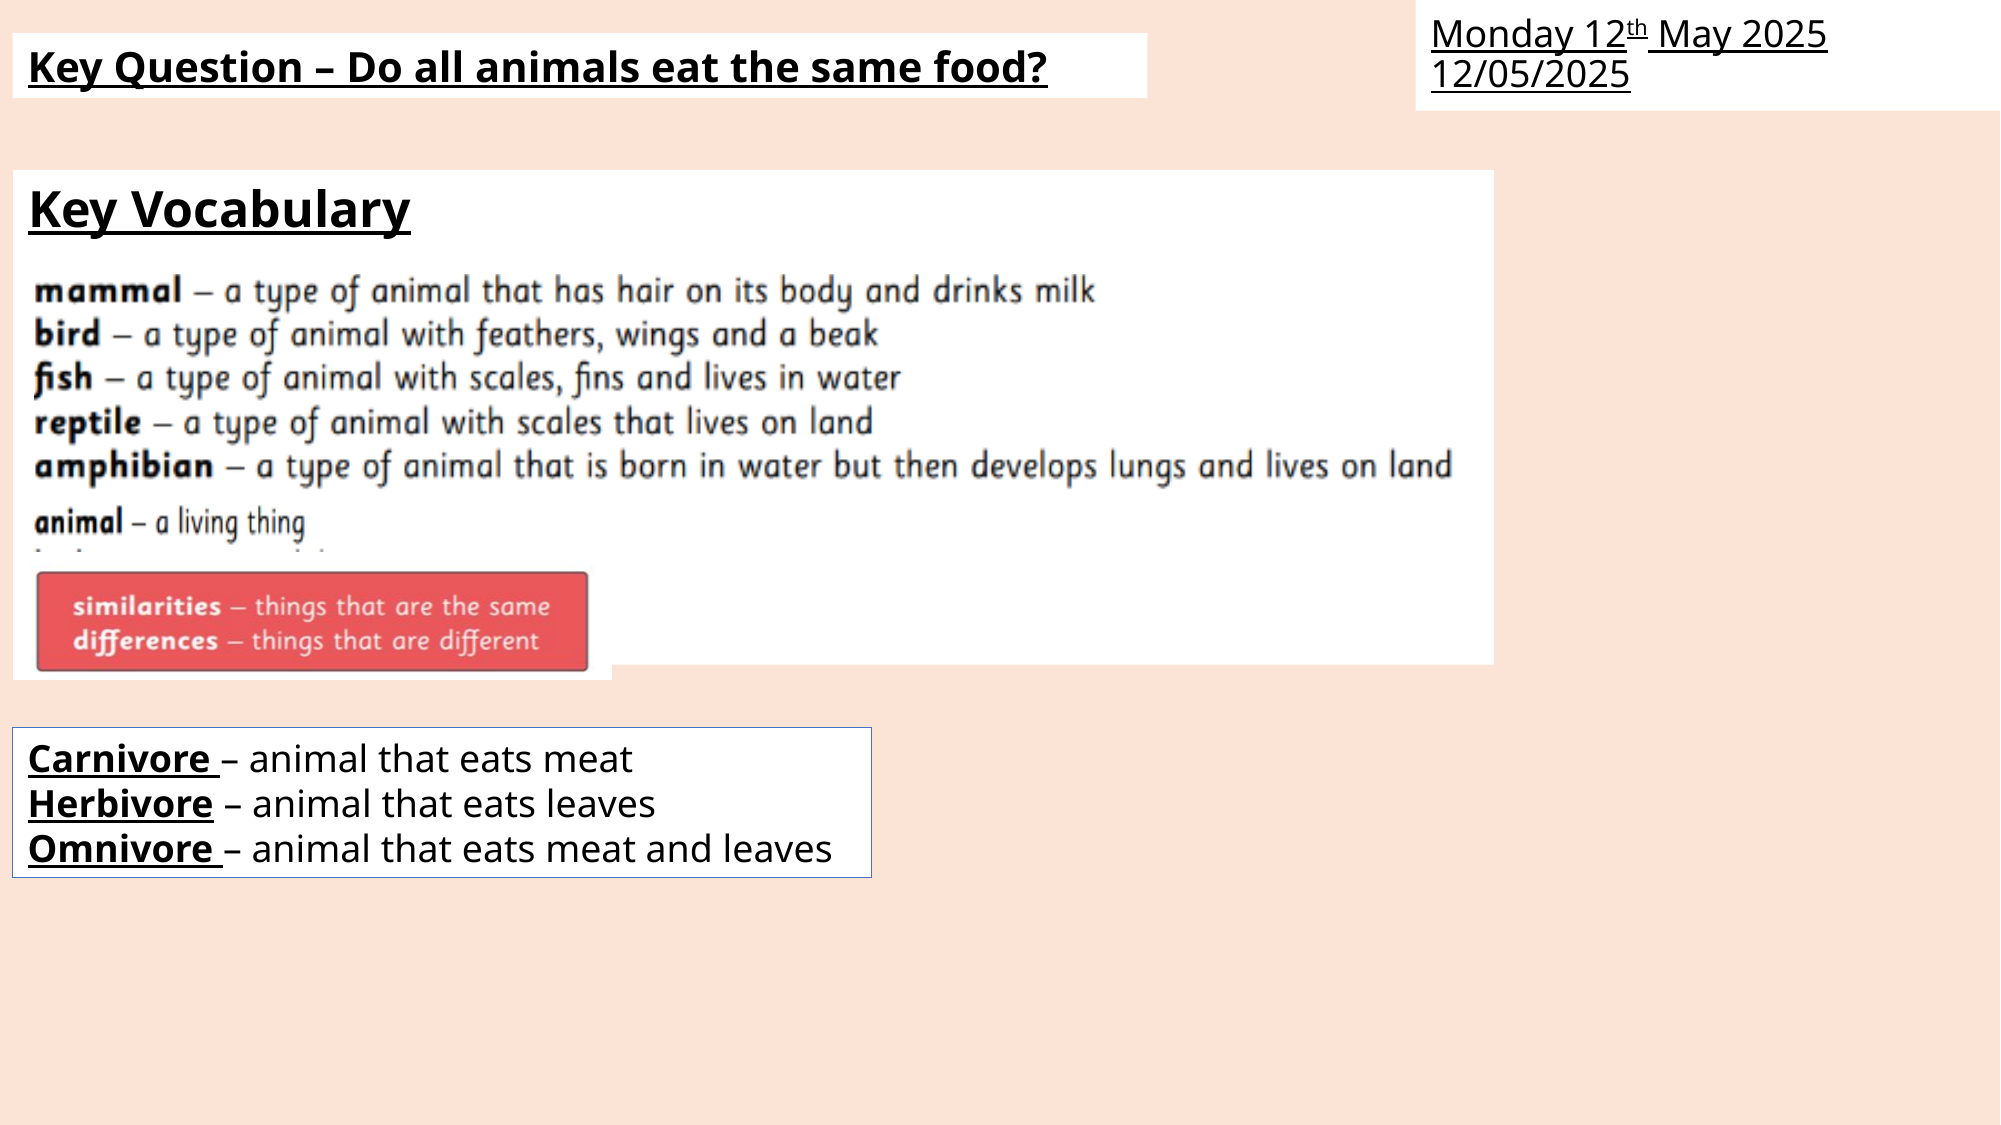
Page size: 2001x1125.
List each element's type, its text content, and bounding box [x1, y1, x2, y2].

text_box Key Question – Do all animals eat the same food? [12, 32, 1148, 98]
text_box Monday 12th May 2025 12/05/2025 [1415, 0, 2000, 111]
text_box Key Vocabulary [13, 169, 1495, 665]
picture [24, 274, 1459, 553]
text_box Carnivore – animal that eats meat Herbivore – animal that eats leaves Omnivore – animal that eats meat and leaves [12, 727, 872, 878]
picture [13, 562, 612, 680]
